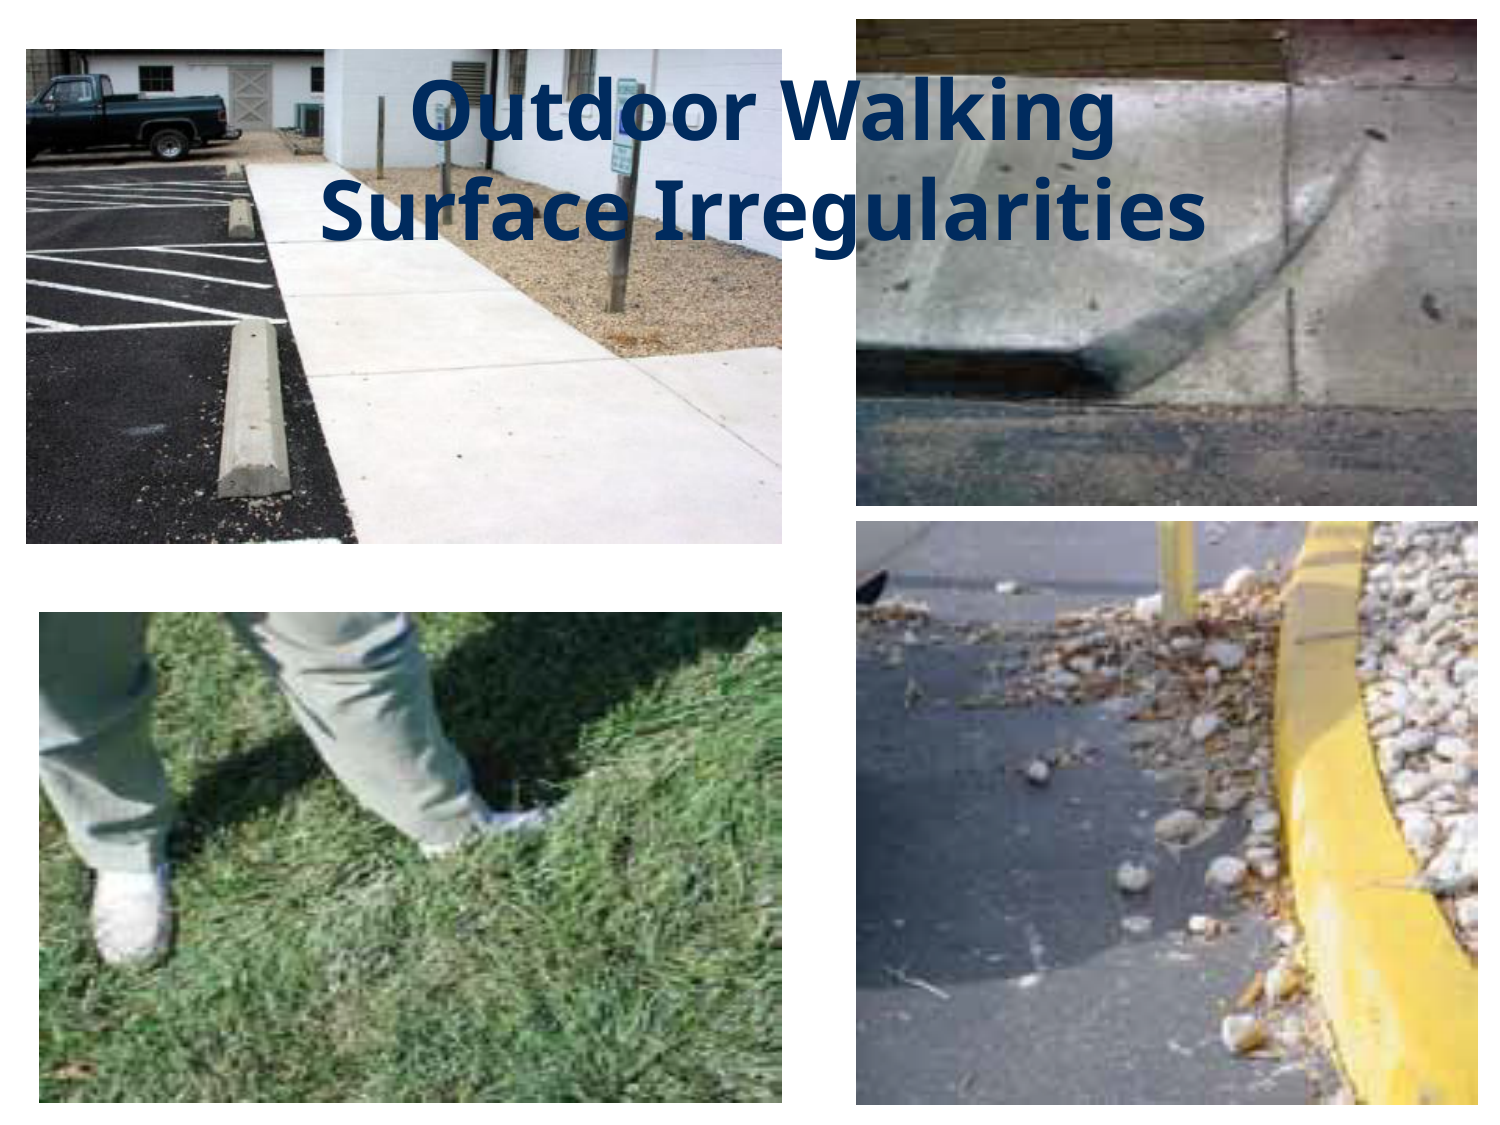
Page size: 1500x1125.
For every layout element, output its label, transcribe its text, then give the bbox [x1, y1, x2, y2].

title Outdoor Walking Surface Irregularities [782, 49, 851, 276]
picture [856, 521, 1478, 1105]
picture [26, 49, 782, 544]
picture [856, 18, 1477, 506]
picture [39, 612, 782, 1104]
